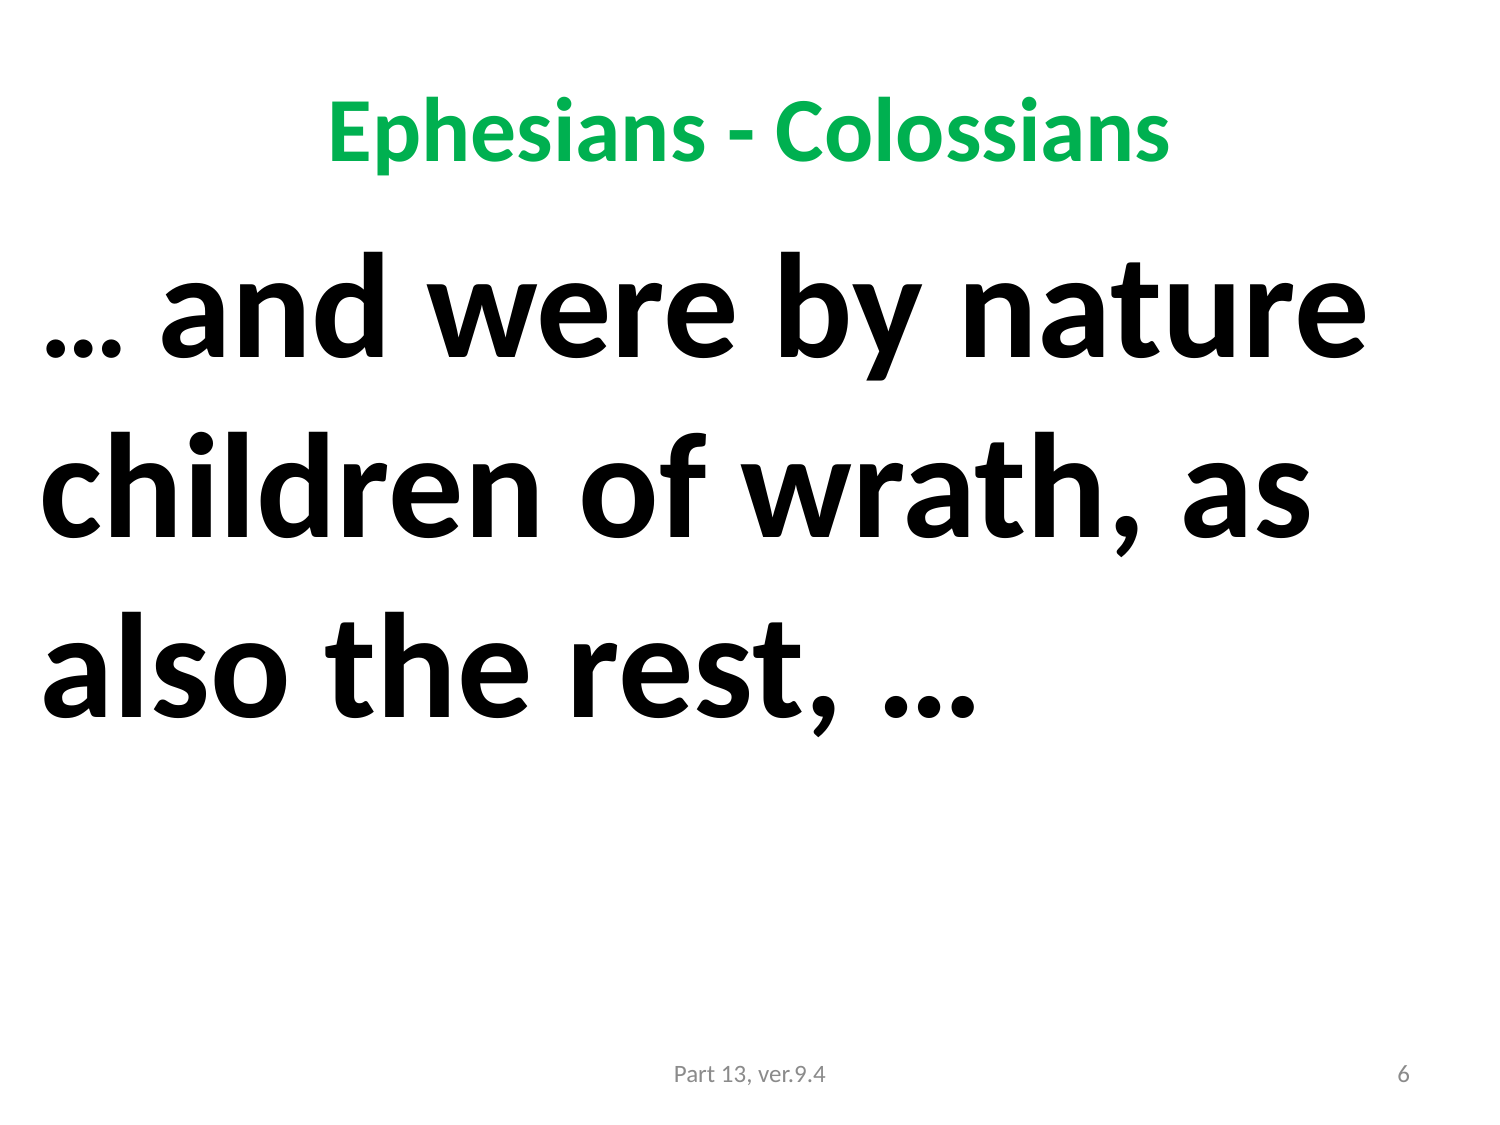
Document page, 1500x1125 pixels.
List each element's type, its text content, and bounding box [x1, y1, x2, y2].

title Ephesians - Colossians [112, 62, 1388, 188]
footer Part 13, ver.9.4 [512, 1042, 988, 1103]
subtitle … and were by nature children of wrath, as also the rest, … [24, 200, 1463, 1063]
slide_number 6 [1074, 1042, 1425, 1103]
